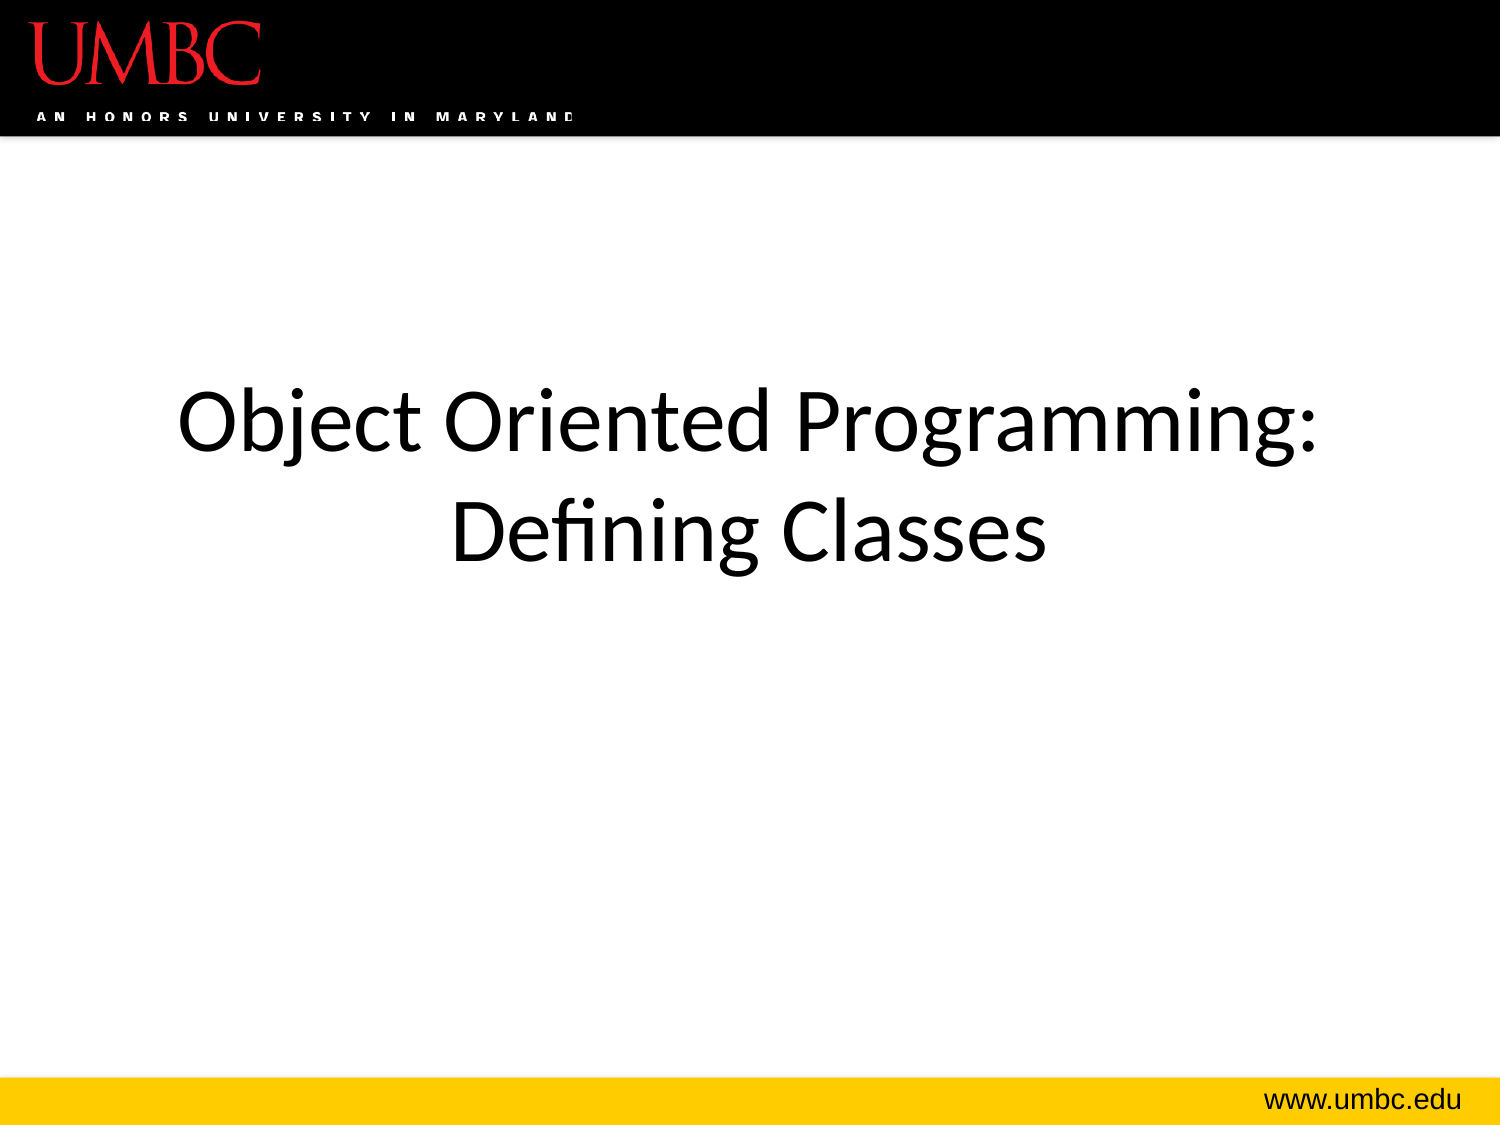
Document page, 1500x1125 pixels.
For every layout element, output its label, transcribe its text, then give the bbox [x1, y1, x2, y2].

title Object Oriented Programming: Defining Classes [112, 349, 1388, 591]
